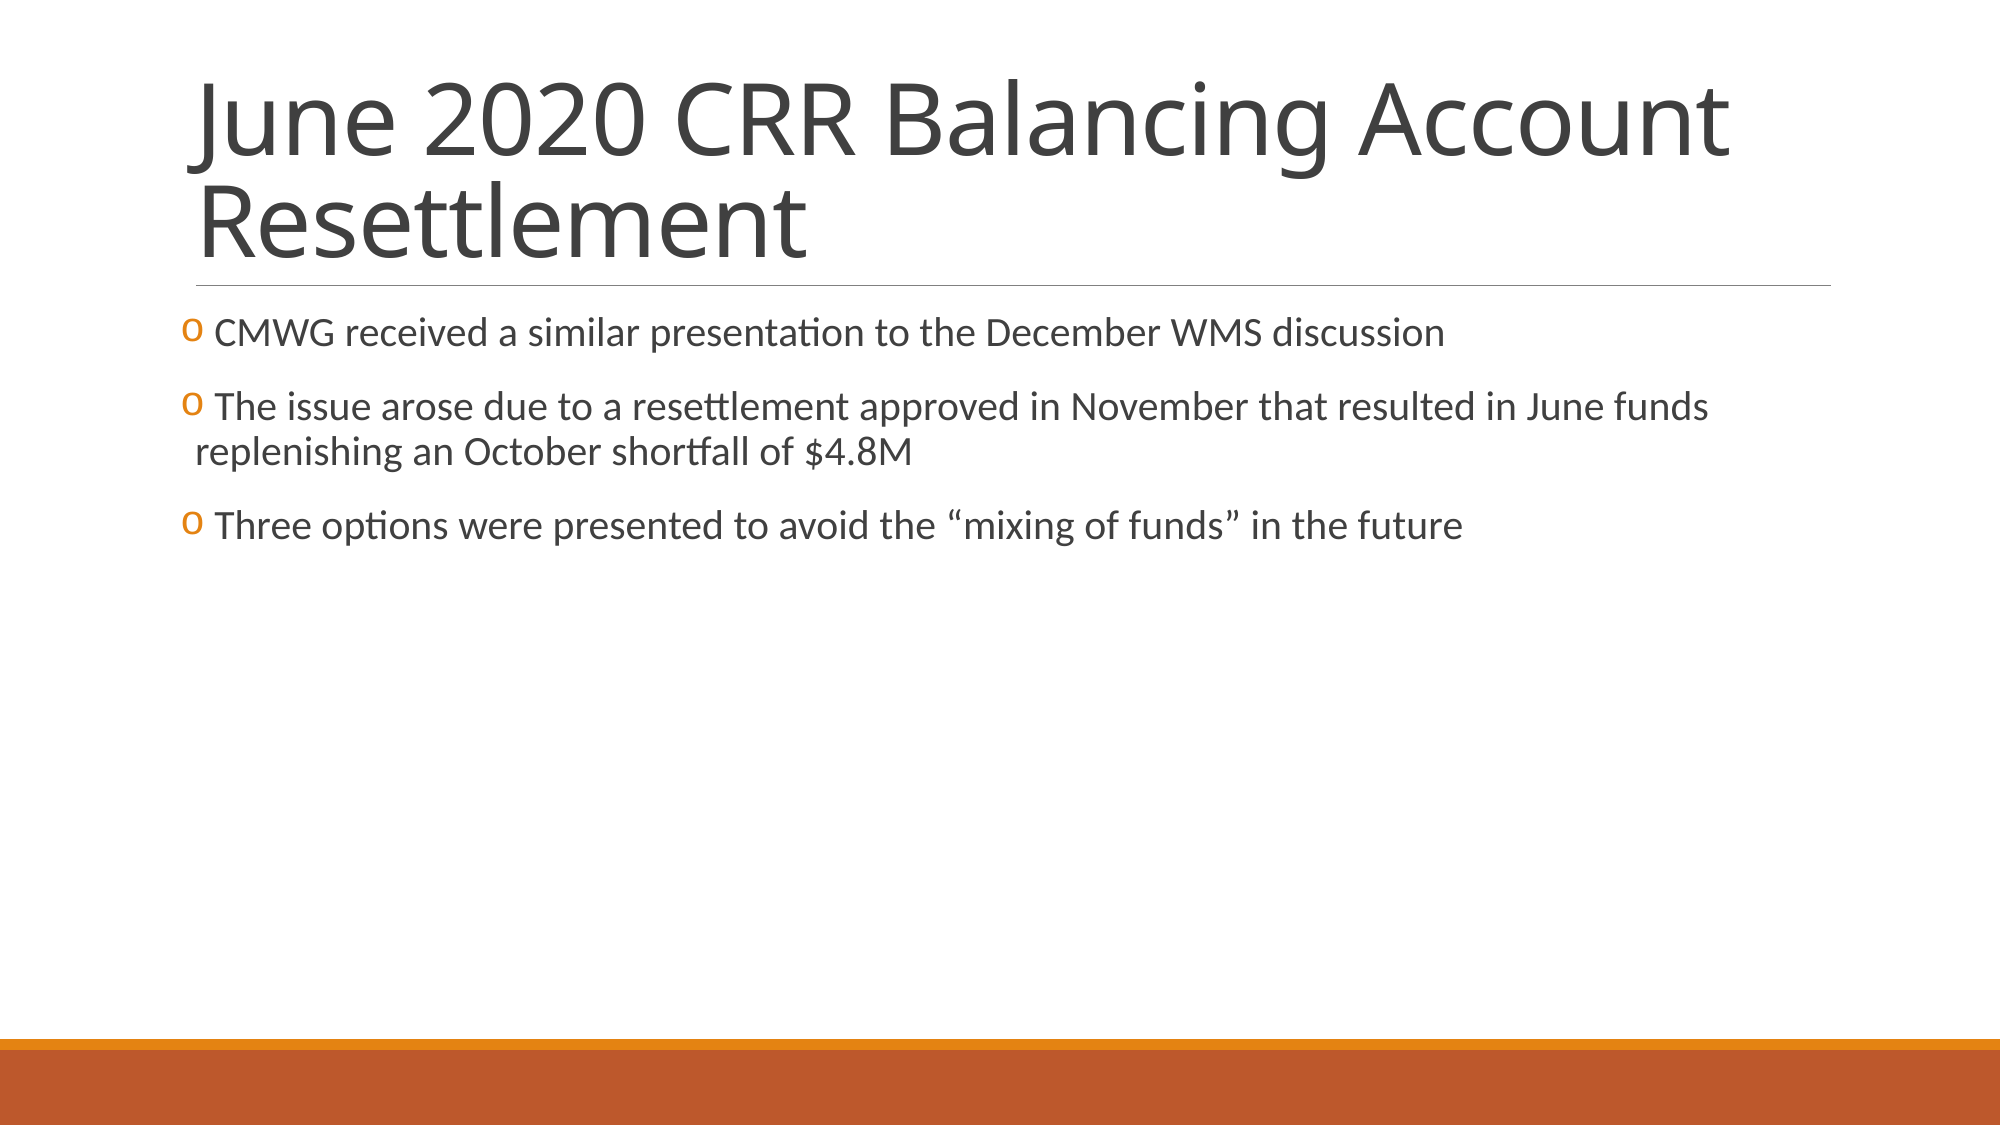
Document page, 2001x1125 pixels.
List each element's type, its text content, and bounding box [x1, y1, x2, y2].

list CMWG received a similar presentation to the December WMS discussion The issue arose due to a resettlement approved in November that resulted in June funds replenishing an October shortfall of $4.8M Three options were presented to avoid the “mixing of funds” in the future [180, 302, 1830, 963]
title June 2020 CRR Balancing Account Resettlement [180, 47, 1830, 285]
